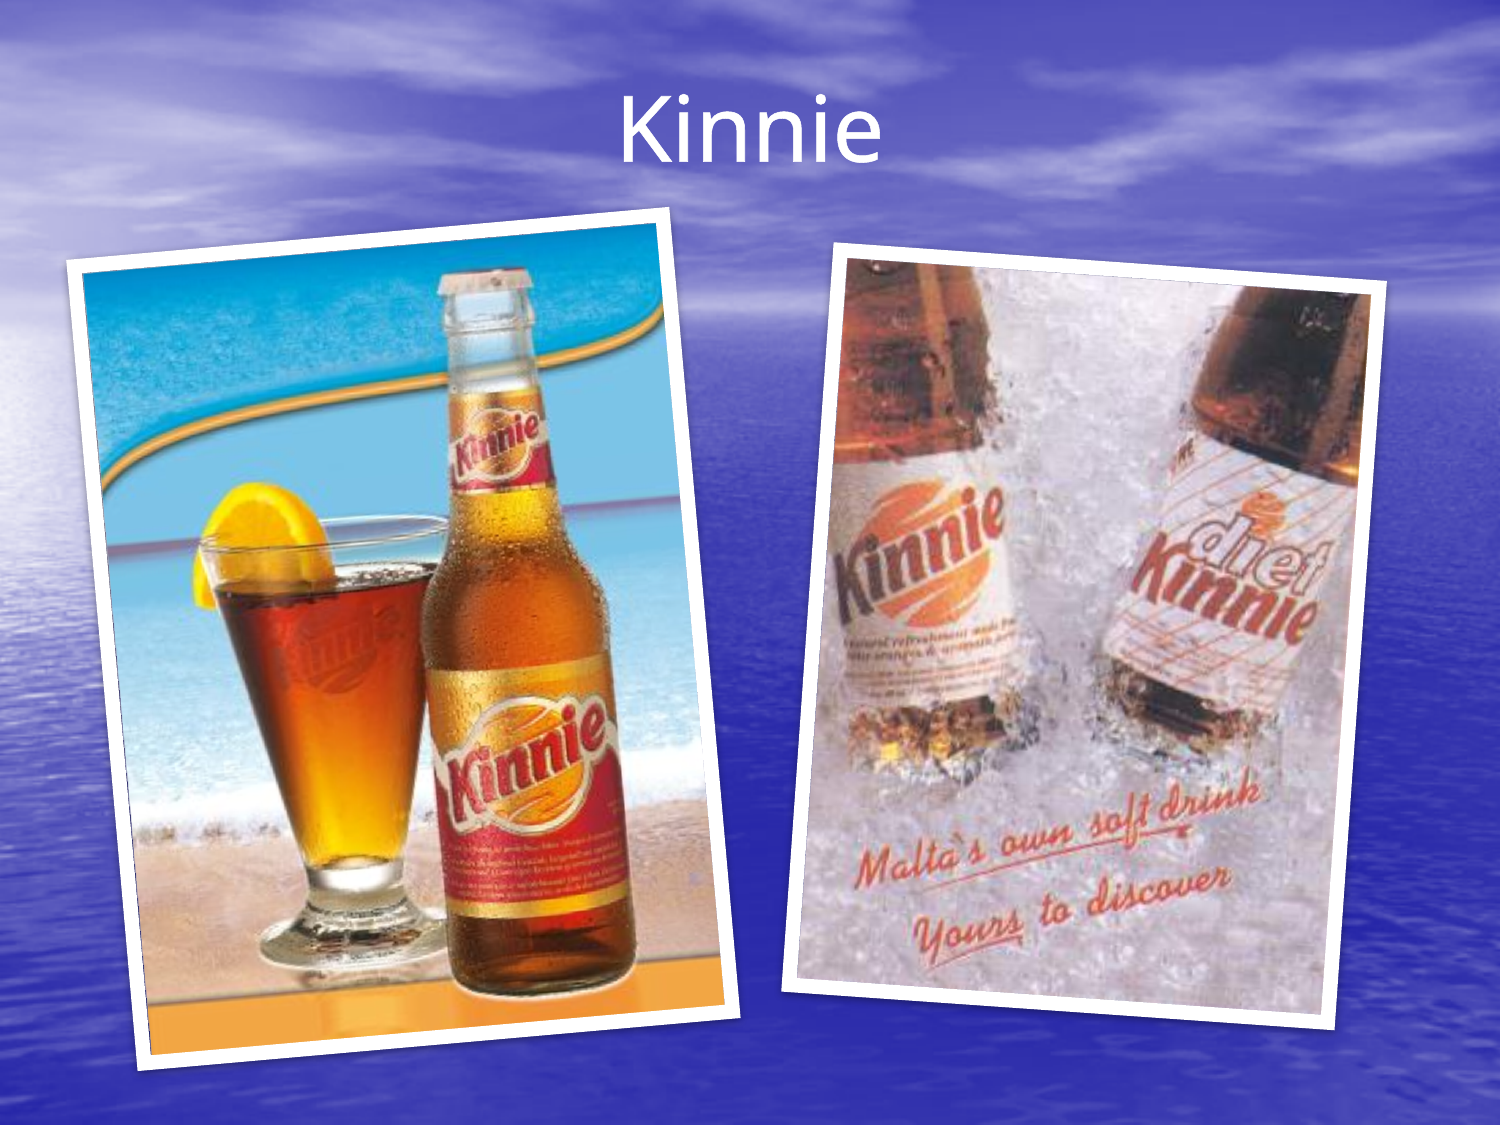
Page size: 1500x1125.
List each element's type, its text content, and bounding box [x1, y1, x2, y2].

picture [798, 259, 1371, 1014]
text_box Kinnie [74, 47, 1425, 188]
picture [115, 246, 383, 271]
picture [88, 246, 724, 1055]
